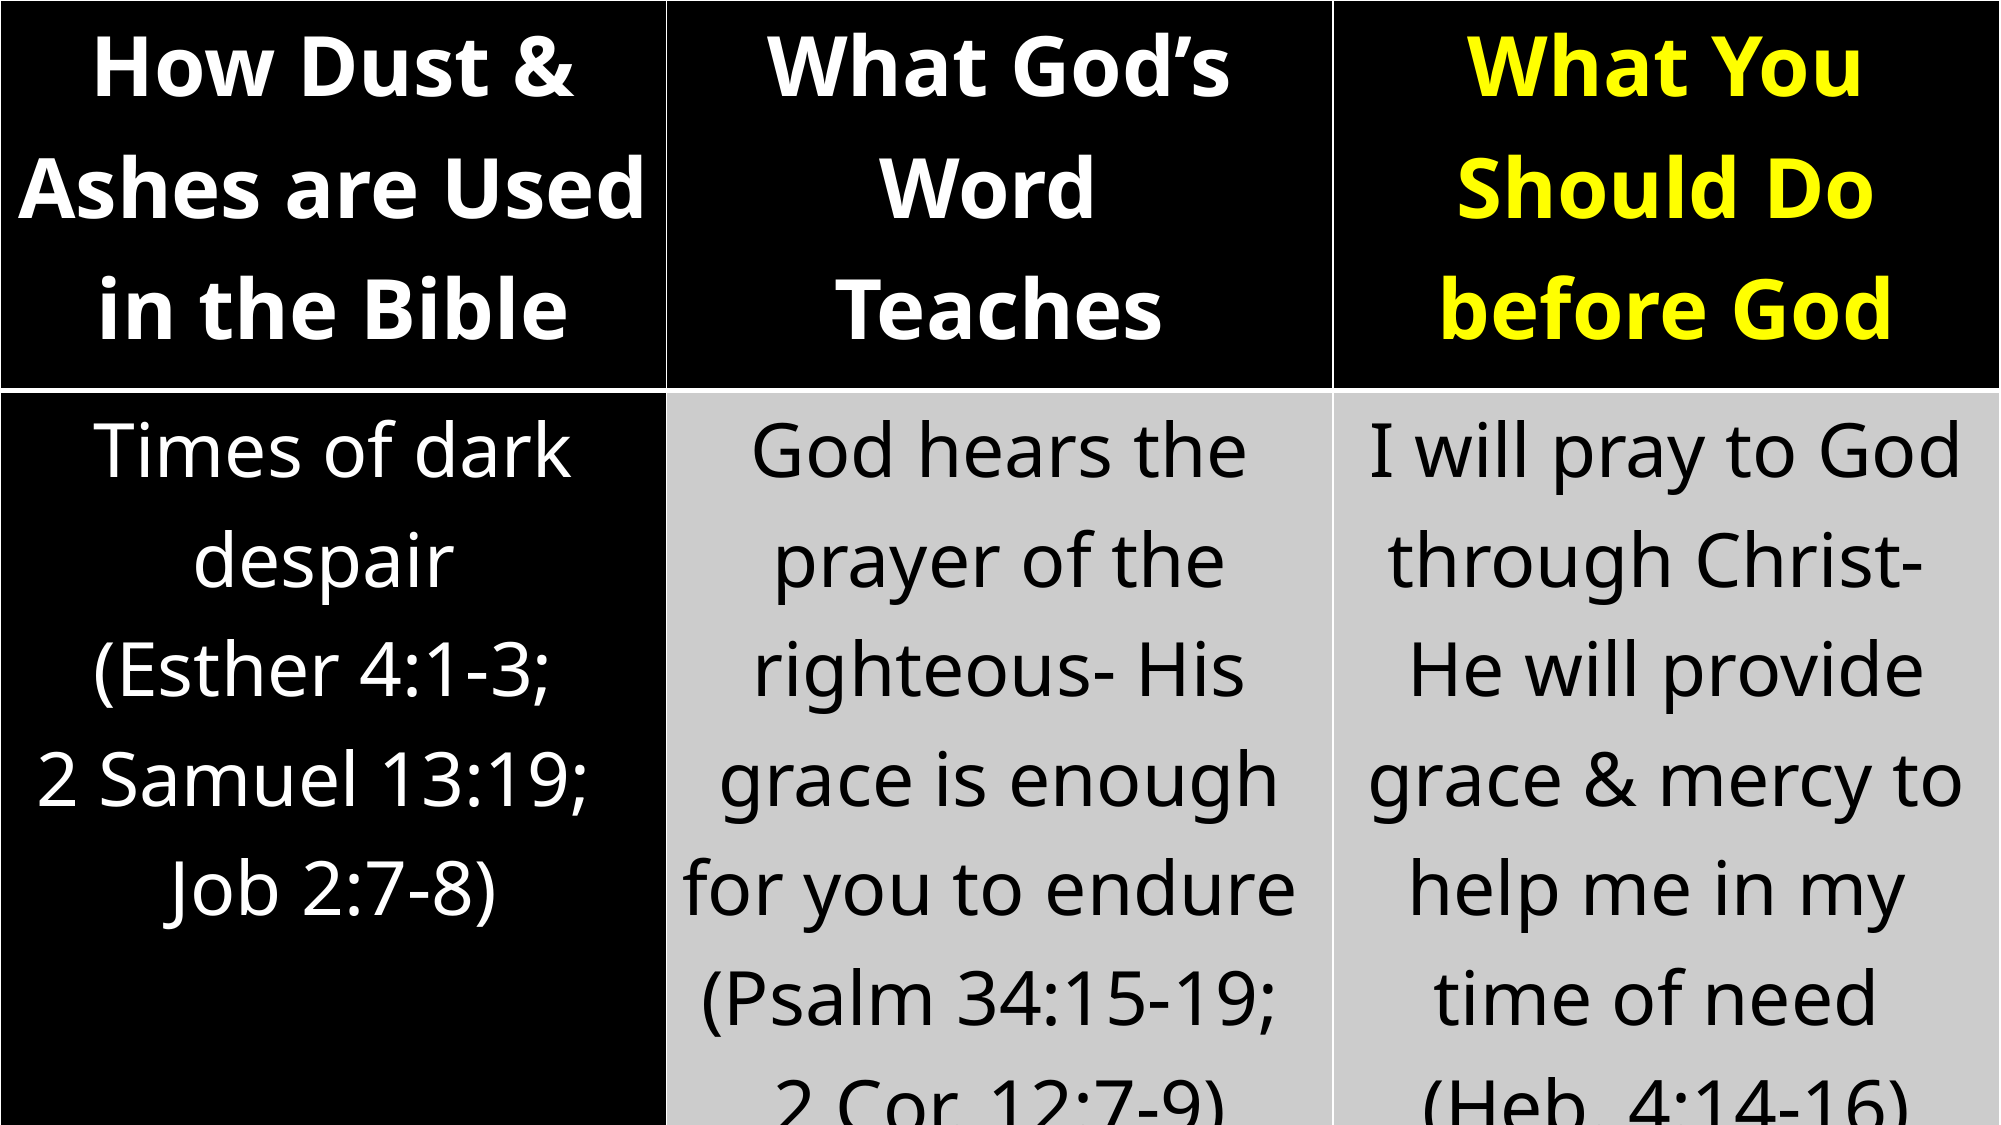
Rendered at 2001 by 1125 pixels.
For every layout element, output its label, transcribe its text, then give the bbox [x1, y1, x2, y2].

table_cell I will pray to God through Christ- He will provide grace & mercy to help me in my time of need (Heb. 4:14-16) [1334, 393, 1999, 1125]
table_header How Dust & Ashes are Used in the Bible [1, 1, 666, 388]
table_header What You Should Do before God [1334, 1, 1999, 388]
table_cell God hears the prayer of the righteous- His grace is enough for you to endure (Psalm 34:15-19; 2 Cor. 12:7-9) [667, 393, 1332, 1125]
table_cell Times of dark despair (Esther 4:1-3; 2 Samuel 13:19; Job 2:7-8) [1, 393, 666, 1125]
table_header What God’s Word Teaches [667, 1, 1332, 388]
